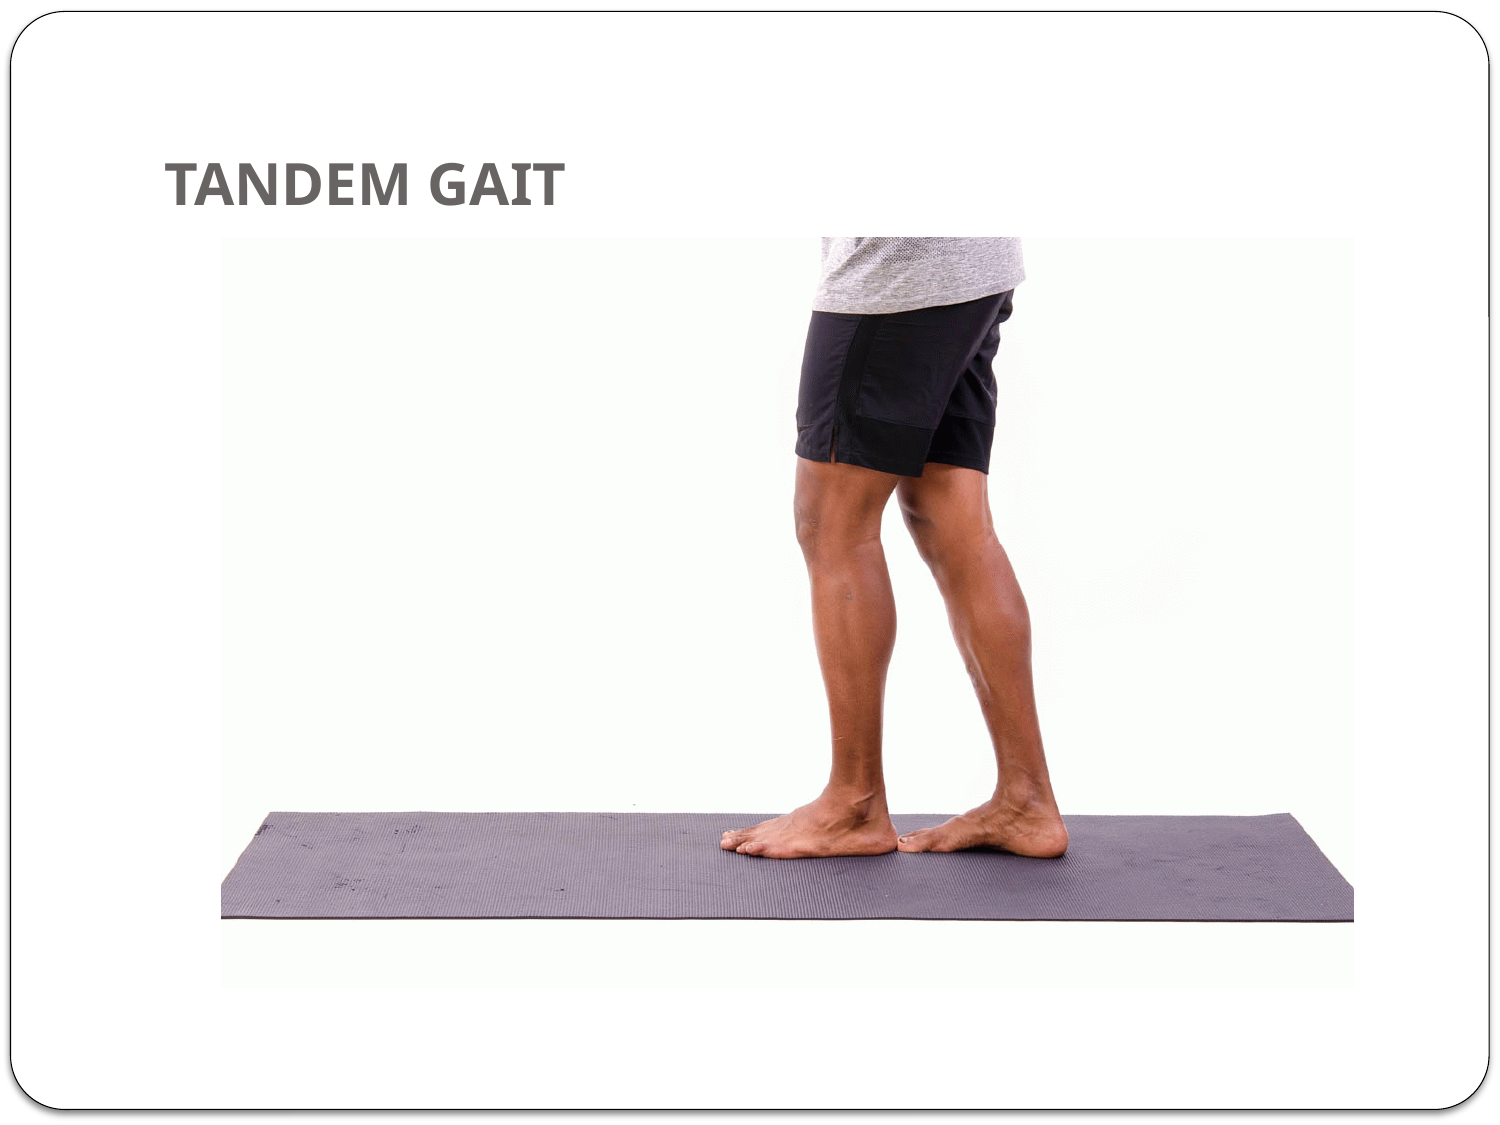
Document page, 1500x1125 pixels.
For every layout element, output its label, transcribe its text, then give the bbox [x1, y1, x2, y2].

title TANDEM GAIT [150, 45, 1425, 233]
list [221, 237, 1354, 988]
